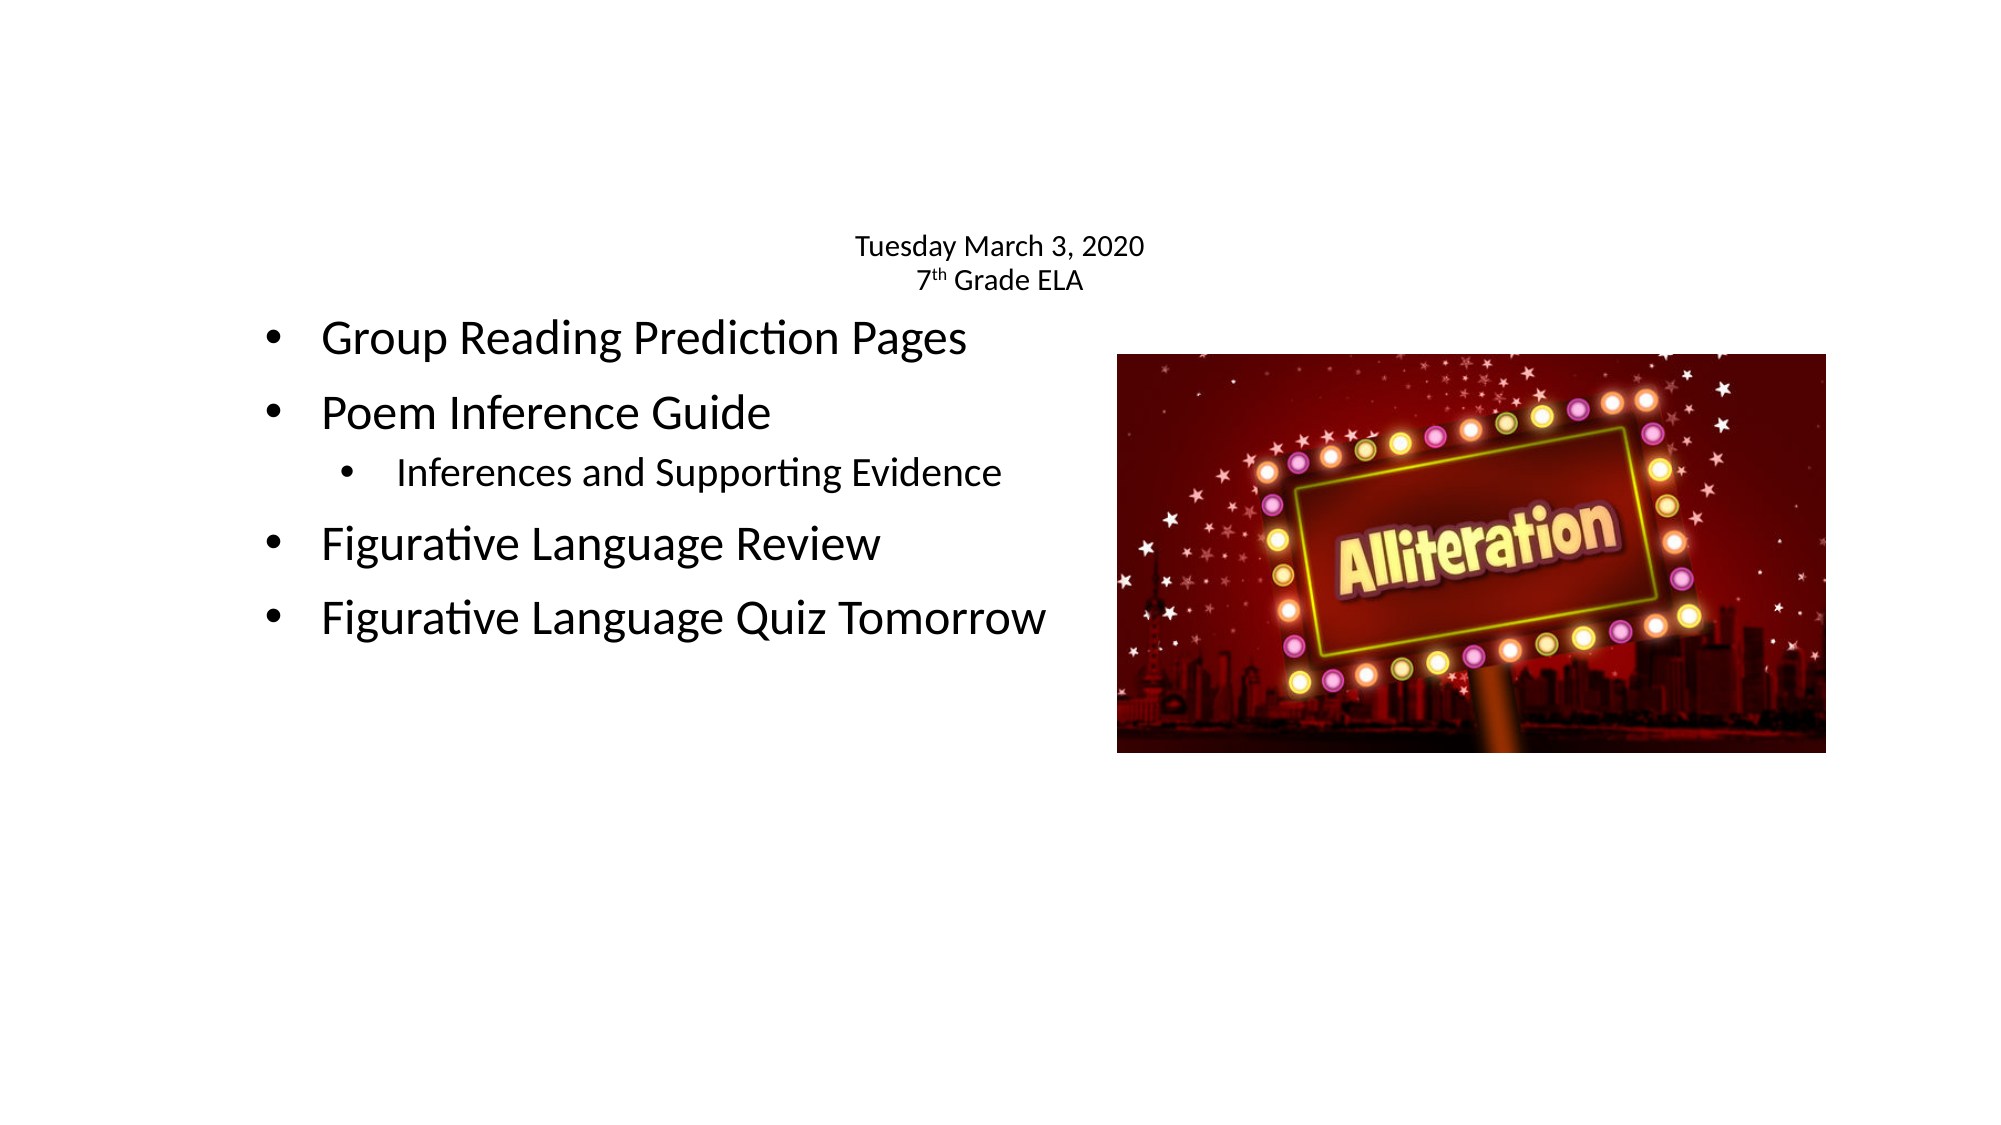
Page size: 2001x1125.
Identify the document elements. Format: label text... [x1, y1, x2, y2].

subtitle Group Reading Prediction Pages Poem Inference Guide Inferences and Supporting Evidence Figurative Language Review Figurative Language Quiz Tomorrow [249, 304, 1750, 863]
title Tuesday March 3, 2020 7th Grade ELA [249, 184, 1750, 304]
picture [1117, 354, 1826, 753]
